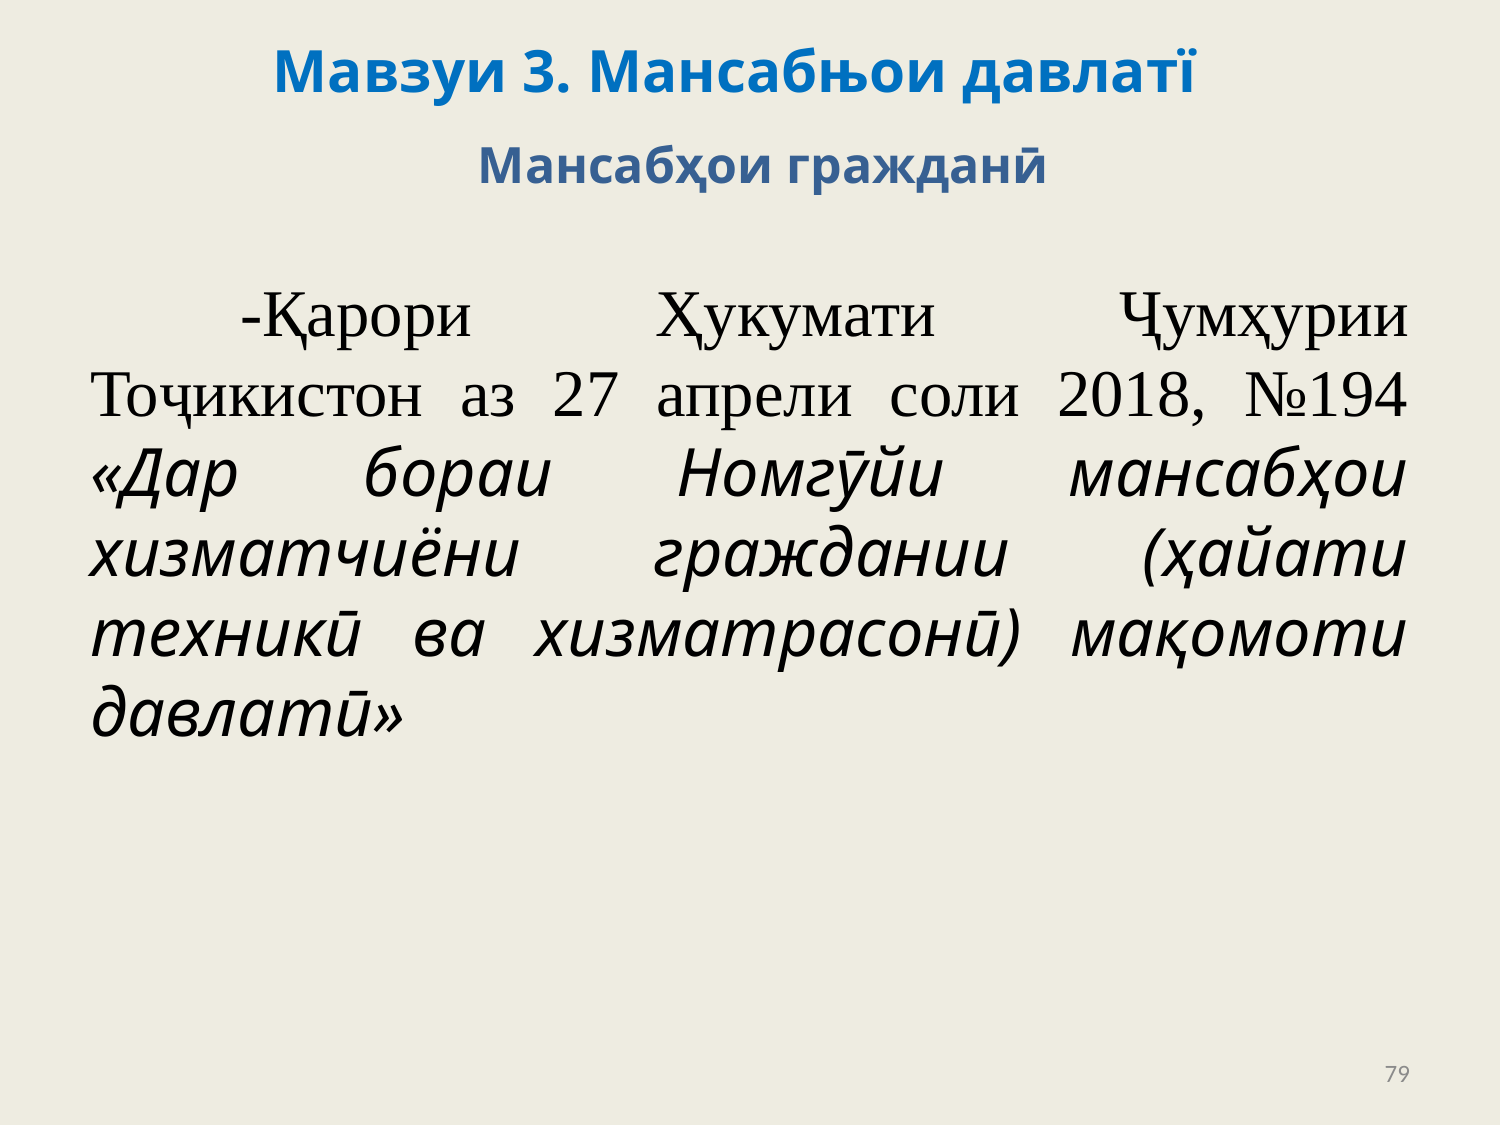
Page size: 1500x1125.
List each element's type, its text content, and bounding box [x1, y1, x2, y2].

title Мавзуи 3. Мансабњои давлатї [75, 45, 1425, 233]
list -Қарори Ҳукумати Ҷумҳурии Тоҷикистон аз 27 апрели соли 2018, №194 «Дар бораи Номгӯйи мансабҳои хизматчиёни граждании (ҳайати техникӣ ва хизматрасонӣ) мақомоти давлатӣ» [75, 262, 1425, 1005]
text_box Мансабҳои гражданӣ [88, 116, 1439, 271]
slide_number 79 [1074, 1042, 1425, 1103]
